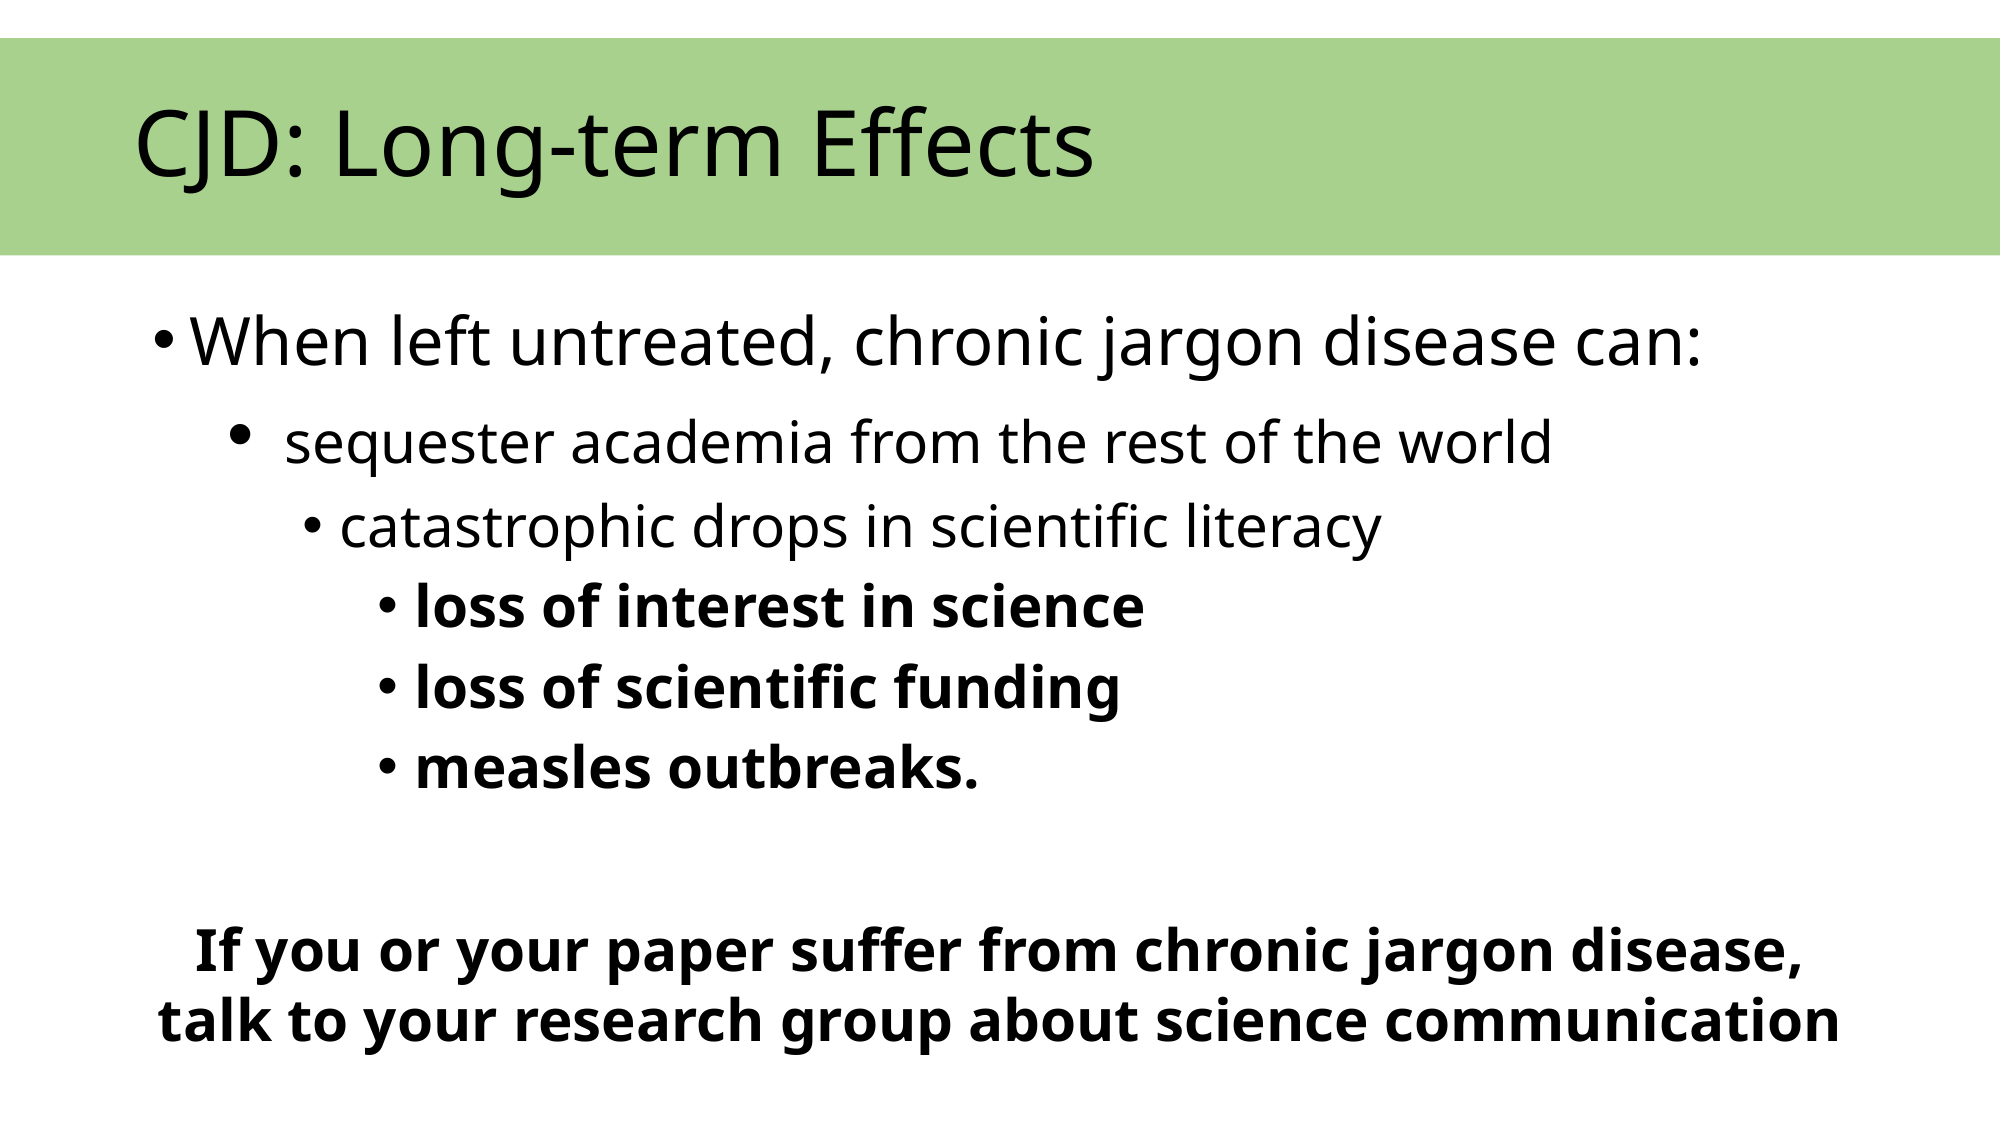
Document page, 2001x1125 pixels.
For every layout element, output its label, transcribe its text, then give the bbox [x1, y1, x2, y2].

title CJD: Long-term Effects [0, 38, 2000, 256]
list When left untreated, chronic jargon disease can: sequester academia from the rest of the world catastrophic drops in scientific literacy loss of interest in science loss of scientific funding measles outbreaks. If you or your paper suffer from chronic jargon disease, talk to your research group about science communication [137, 277, 1863, 1125]
